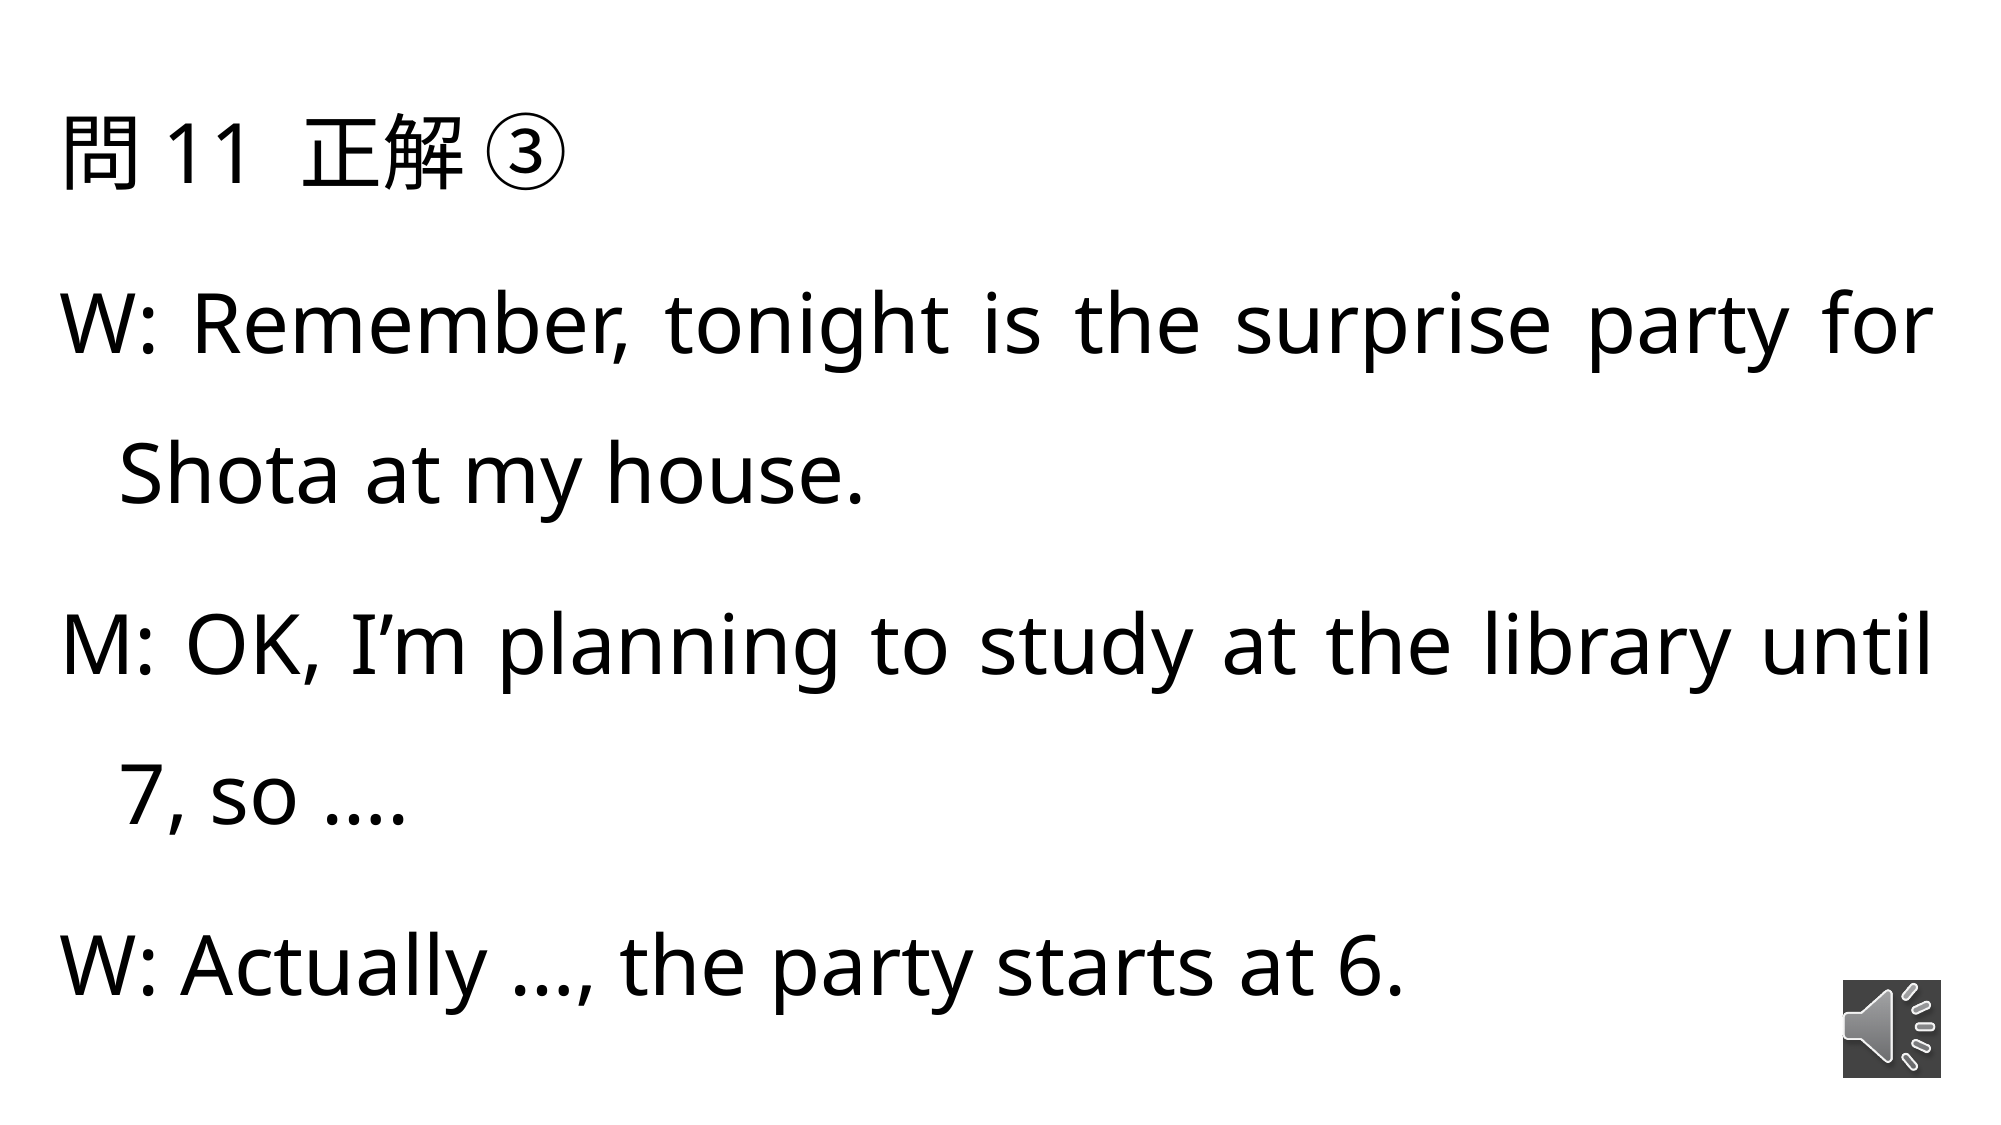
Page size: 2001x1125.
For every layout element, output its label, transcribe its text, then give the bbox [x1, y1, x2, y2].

list 問11 正解 ③ W: Remember, tonight is the surprise party for Shota at my house. M: OK, I’m planning to study at the library until 7, so …. W: Actually …, the party starts at 6. [44, 42, 1952, 1044]
picture [1841, 979, 1942, 1080]
